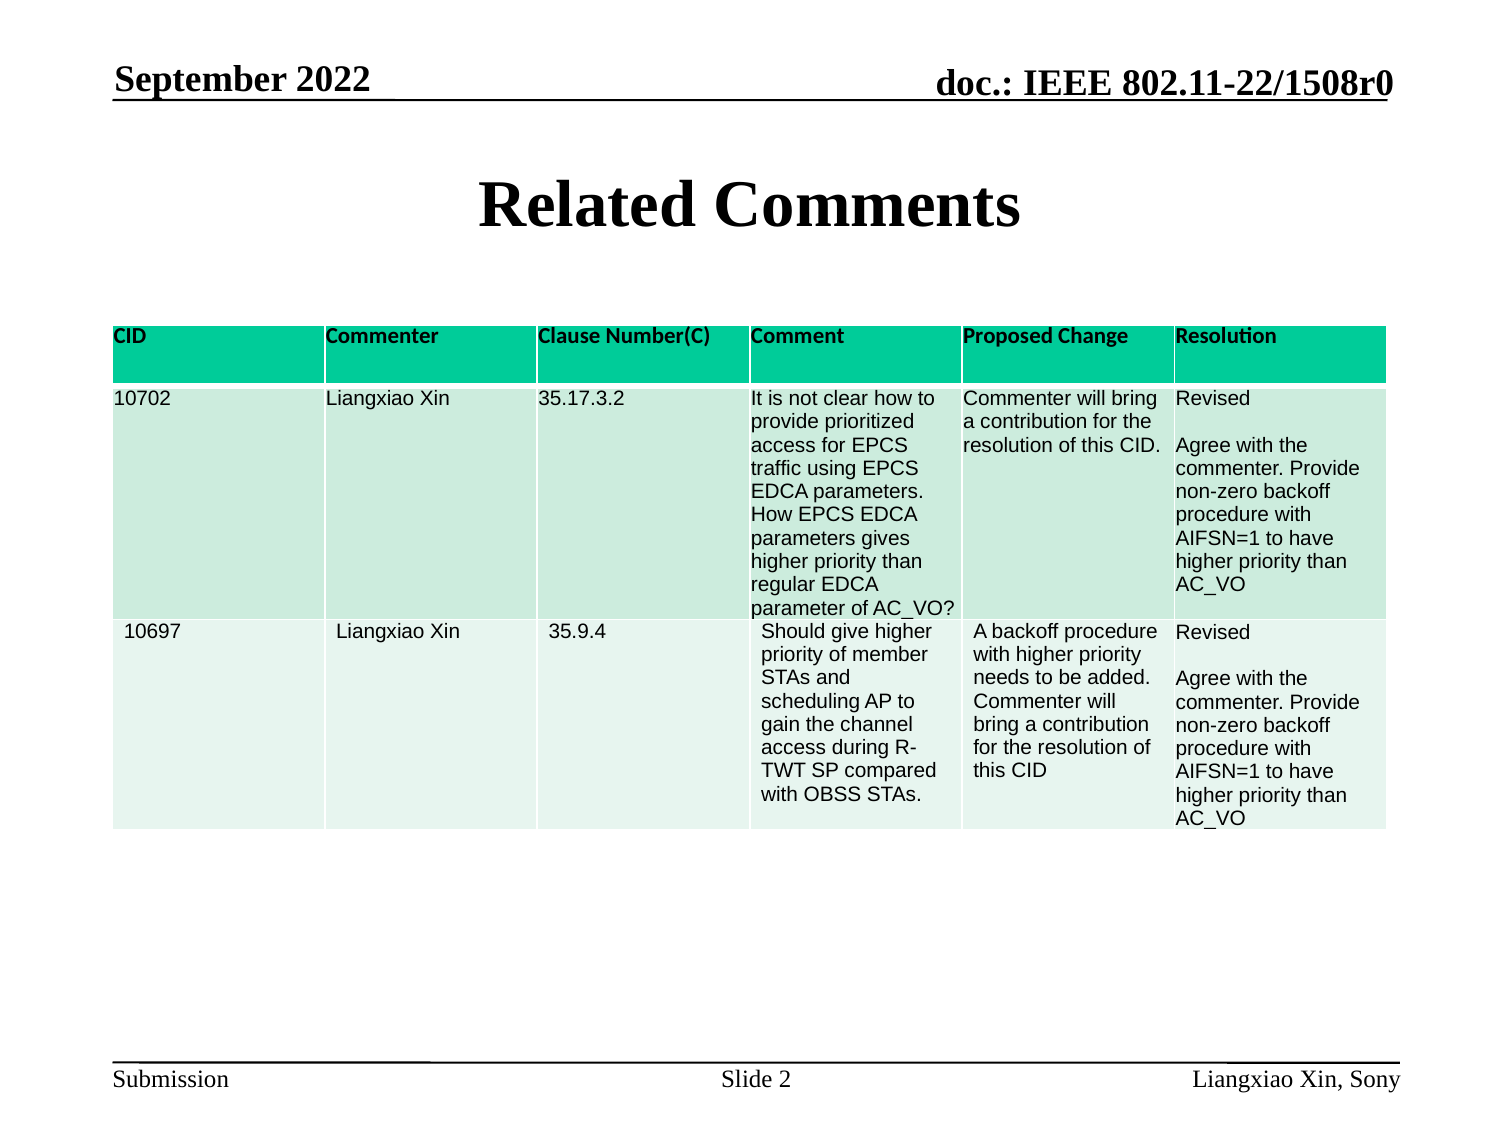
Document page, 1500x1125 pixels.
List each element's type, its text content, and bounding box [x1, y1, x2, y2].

slide_number Slide 2 [712, 1061, 800, 1123]
table_cell A backoff procedure with higher priority needs to be added. Commenter will bring a contribution for the resolution of this CID [963, 620, 1174, 829]
table_cell Commenter will bring a contribution for the resolution of this CID. [963, 389, 1174, 619]
table_header Comment [751, 326, 961, 383]
table_cell 10697 [113, 620, 324, 829]
table_cell Liangxiao Xin [326, 620, 536, 829]
table_header Proposed Change [963, 326, 1174, 383]
table_header CID [113, 326, 324, 383]
table_header Resolution [1175, 326, 1386, 383]
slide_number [114, 54, 423, 100]
title Related Comments [112, 112, 1388, 288]
table_cell 35.17.3.2 [538, 389, 749, 619]
table_cell Liangxiao Xin [326, 389, 536, 619]
table_header Commenter [326, 326, 536, 383]
footer Liangxiao Xin, Sony [878, 1061, 1402, 1093]
table_cell Revised Agree with the commenter. Provide non-zero backoff procedure with AIFSN=1 to have higher priority than AC_VO [1175, 620, 1386, 829]
table_cell 35.9.4 [538, 620, 749, 829]
table_cell Revised Agree with the commenter. Provide non-zero backoff procedure with AIFSN=1 to have higher priority than AC_VO [1175, 389, 1386, 619]
table_cell 10702 [113, 389, 324, 619]
table_cell Should give higher priority of member STAs and scheduling AP to gain the channel access during R-TWT SP compared with OBSS STAs. [751, 620, 961, 829]
table_cell It is not clear how to provide prioritized access for EPCS traffic using EPCS EDCA parameters. How EPCS EDCA parameters gives higher priority than regular EDCA parameter of AC_VO? [751, 389, 961, 619]
table_header Clause Number(C) [538, 326, 749, 383]
